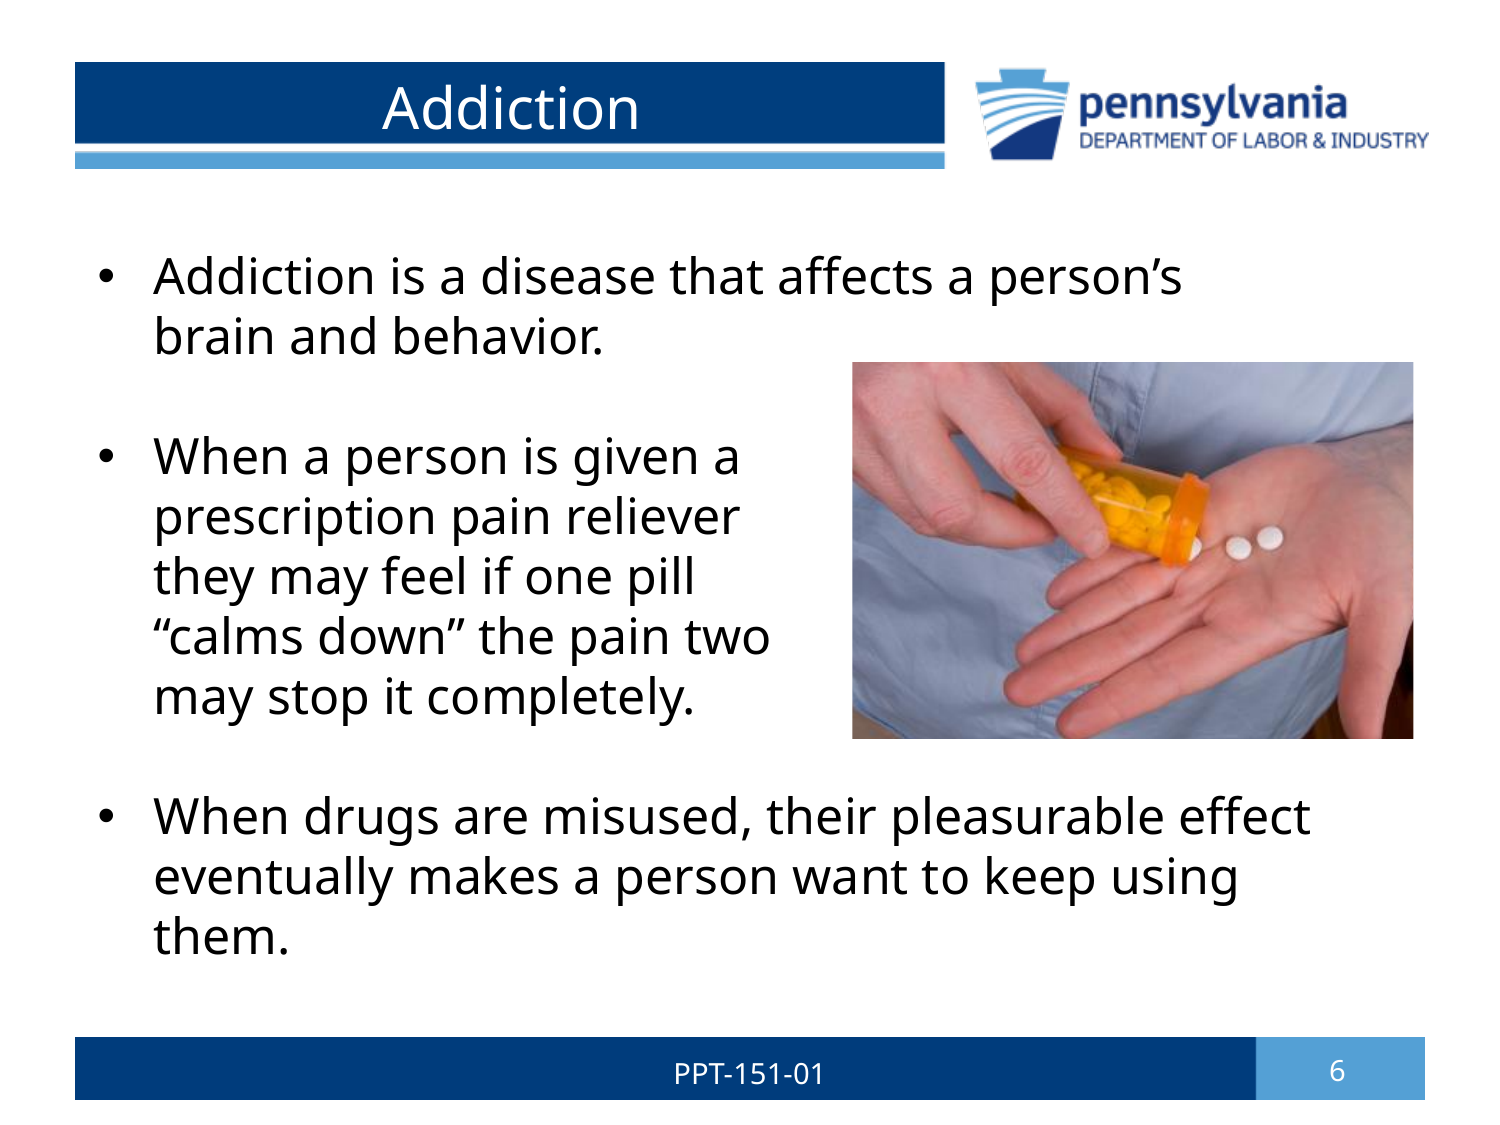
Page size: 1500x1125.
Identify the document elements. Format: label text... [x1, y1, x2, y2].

picture [851, 362, 1414, 739]
slide_number 6 [1250, 1042, 1425, 1103]
picture [75, 62, 1429, 169]
title Addiction [75, 62, 950, 150]
picture [75, 1037, 1425, 1100]
footer PPT-151-01 [512, 1042, 988, 1103]
text_box Addiction is a disease that affects a person’s brain and behavior. When a person is given a prescription pain reliever they may feel if one pill “calms down” the pain two may stop it completely. When drugs are misused, their pleasurable effect eventually makes a person want to keep using them. [82, 237, 1333, 973]
